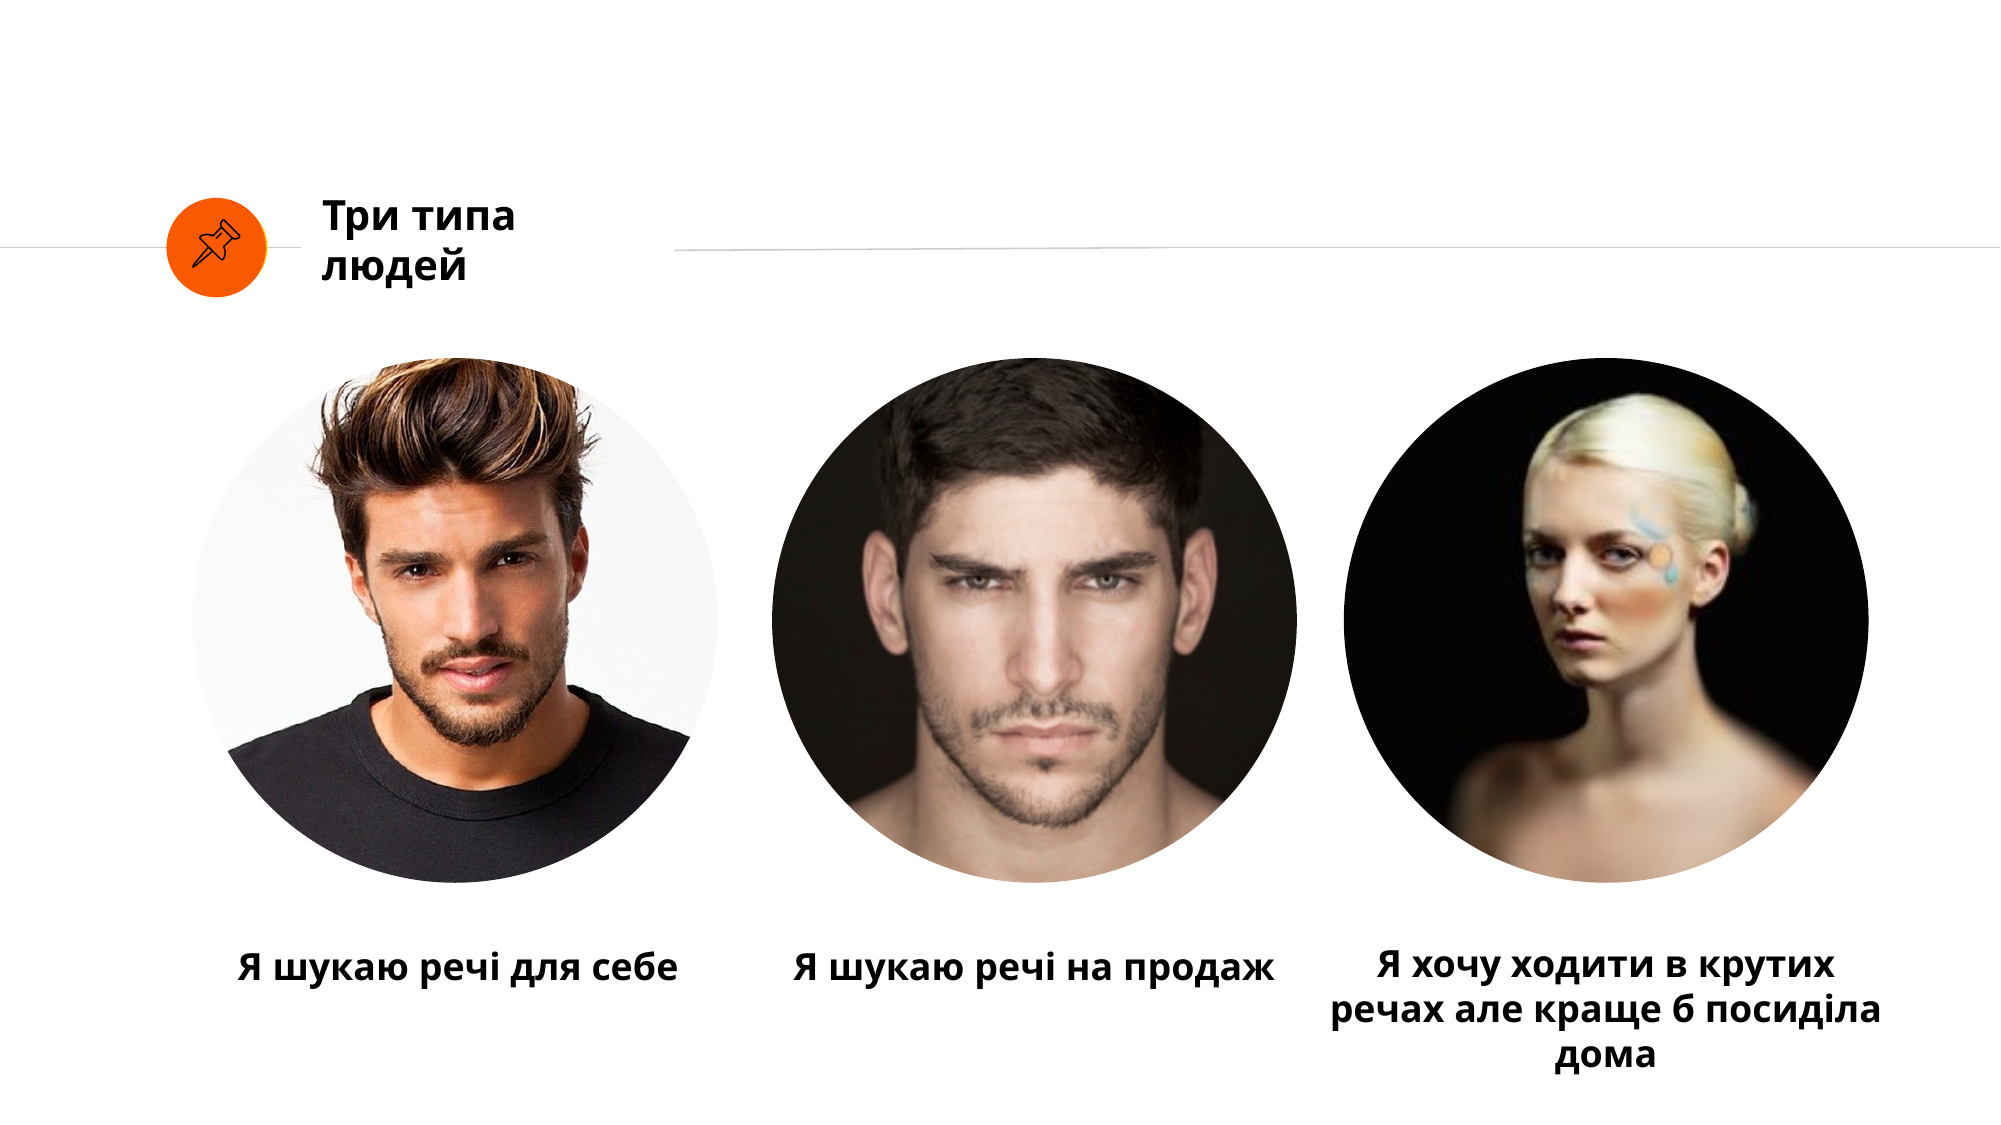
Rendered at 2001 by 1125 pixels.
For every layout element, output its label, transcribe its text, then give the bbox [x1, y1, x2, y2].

text_box Я шукаю речі для себе [223, 935, 694, 996]
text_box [192, 219, 240, 268]
text_box [166, 197, 266, 298]
text_box Я шукаю речі на продаж [778, 935, 1291, 996]
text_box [673, 247, 1167, 251]
text_box Я хочу ходити в крутих речах але краще б посиділа дома [1314, 932, 1899, 1082]
title Три типа людей [302, 190, 688, 287]
text_box [772, 357, 1297, 883]
text_box [192, 357, 718, 883]
text_box [1343, 357, 1869, 883]
